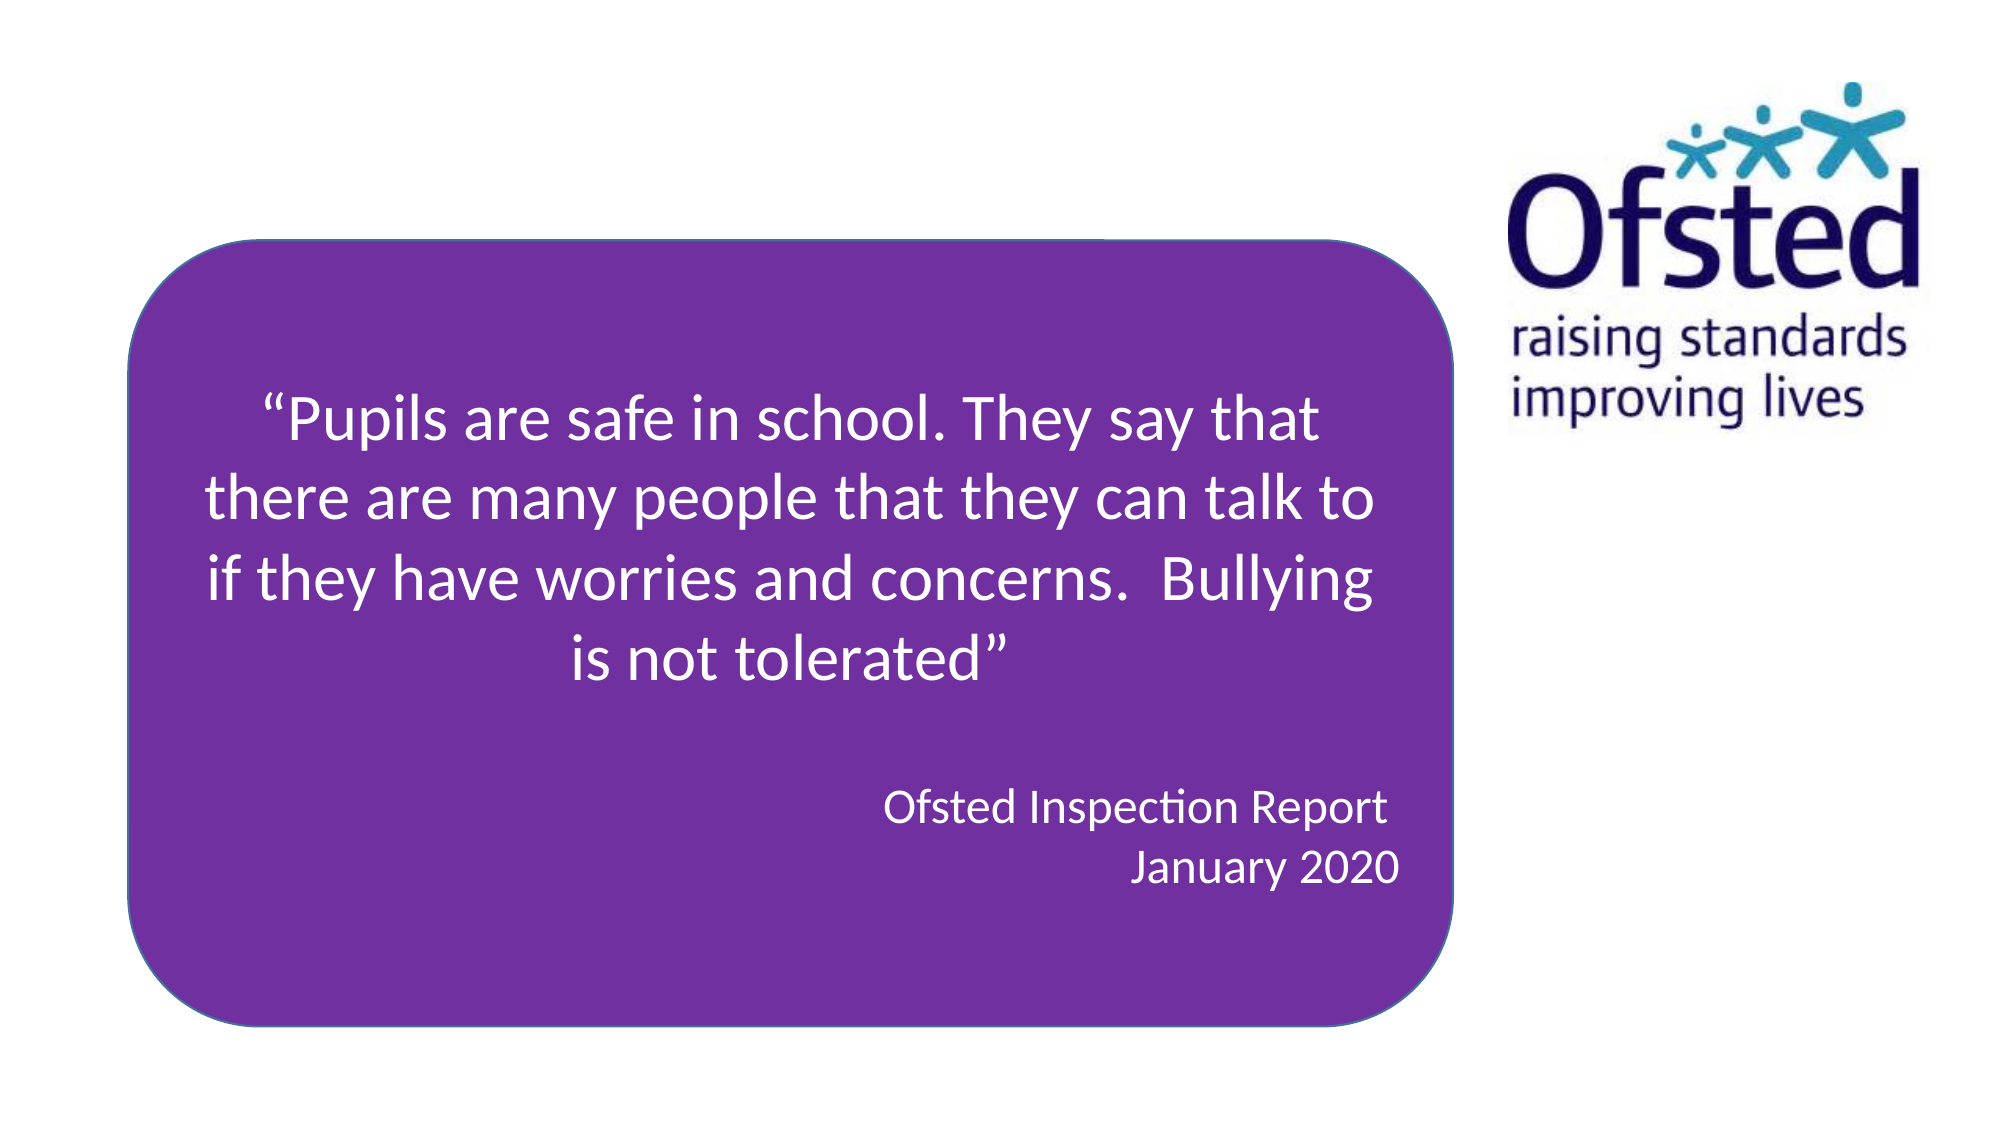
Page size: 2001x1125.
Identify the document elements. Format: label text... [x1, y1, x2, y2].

picture [1508, 82, 1931, 443]
text_box “Pupils are safe in school. They say that there are many people that they can talk to if they have worries and concerns. Bullying is not tolerated” Ofsted Inspection Report January 2020 [127, 239, 1455, 1028]
